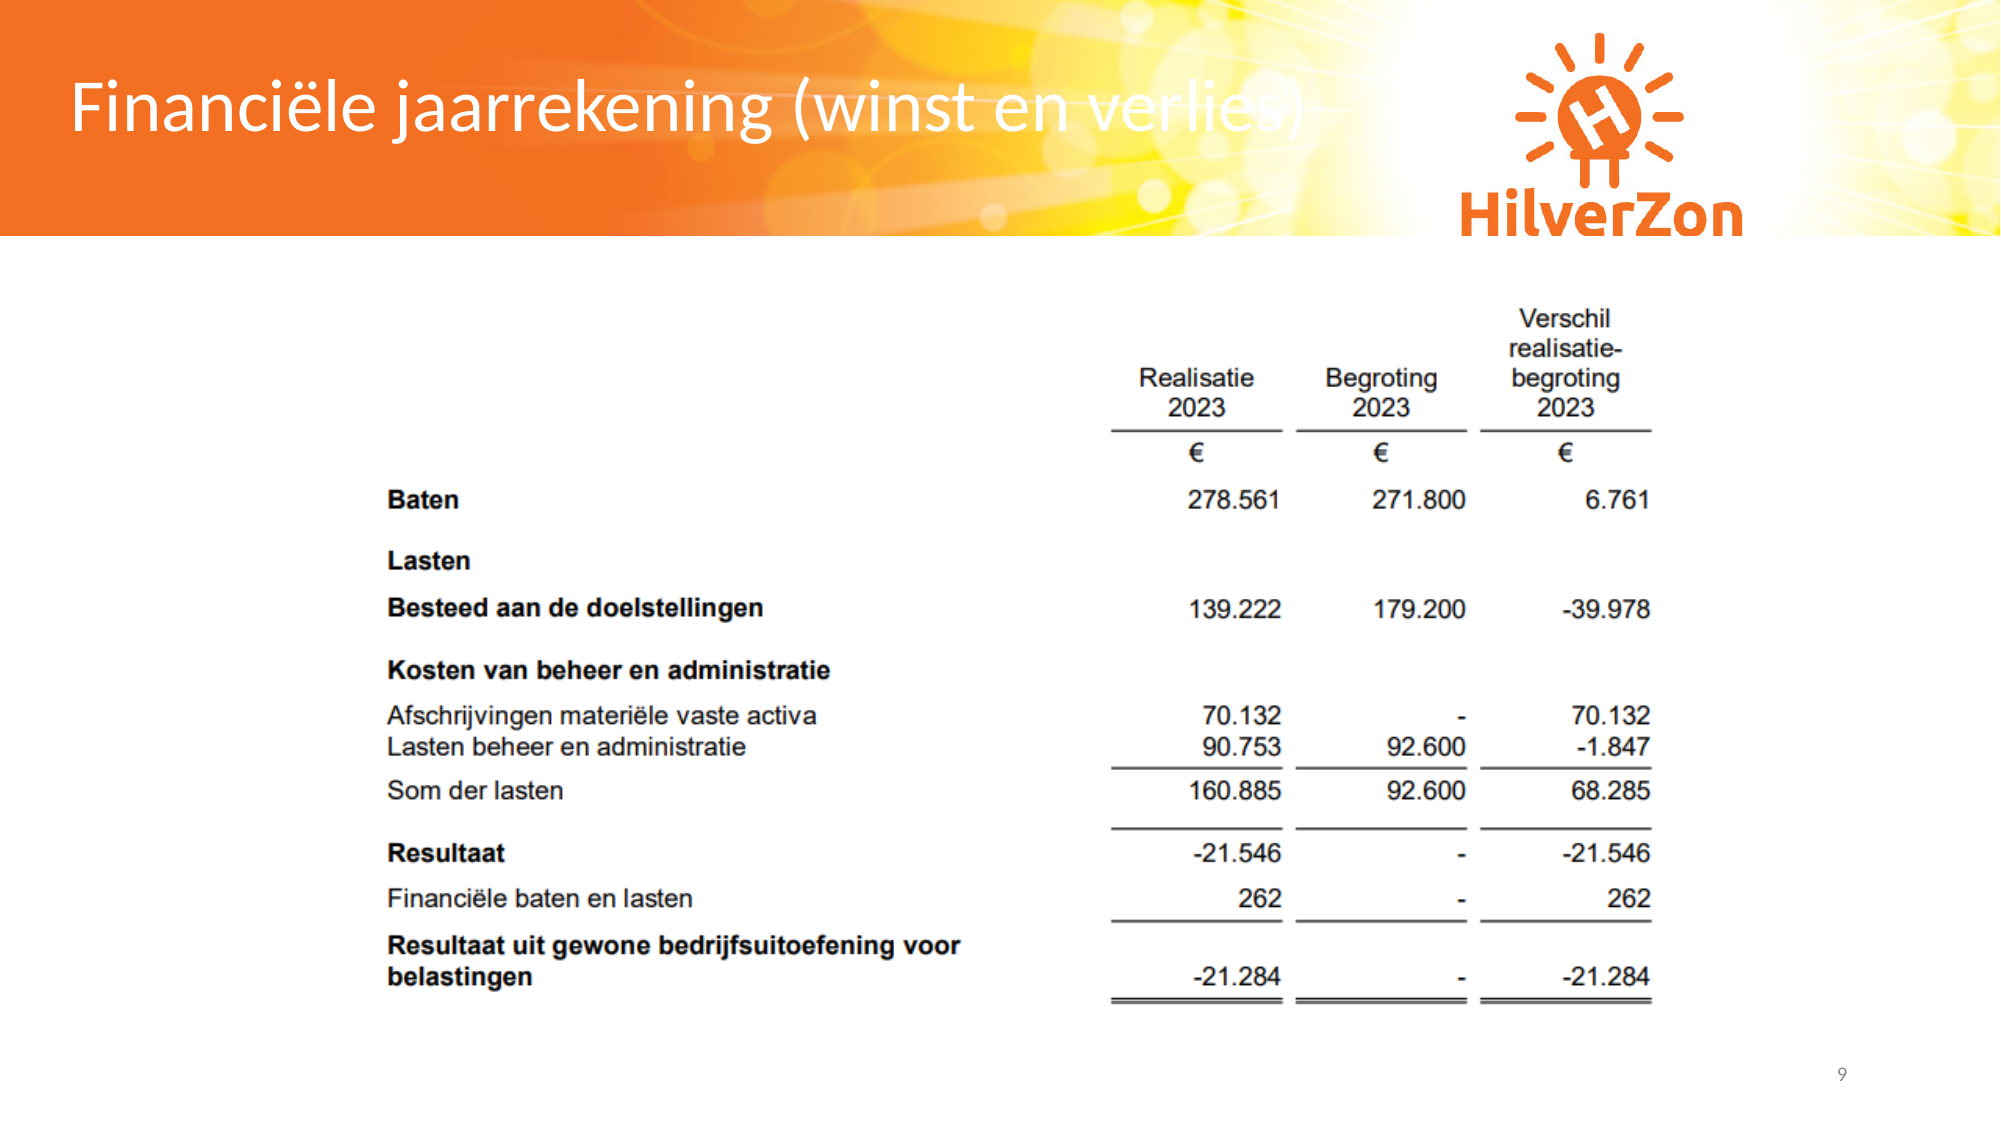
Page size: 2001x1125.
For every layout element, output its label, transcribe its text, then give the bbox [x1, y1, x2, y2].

picture [0, 0, 2001, 236]
slide_number 9 [1412, 1042, 1863, 1103]
picture [353, 301, 1701, 1031]
text_box Financiële jaarrekening (winst en verlies) [55, 48, 1430, 154]
